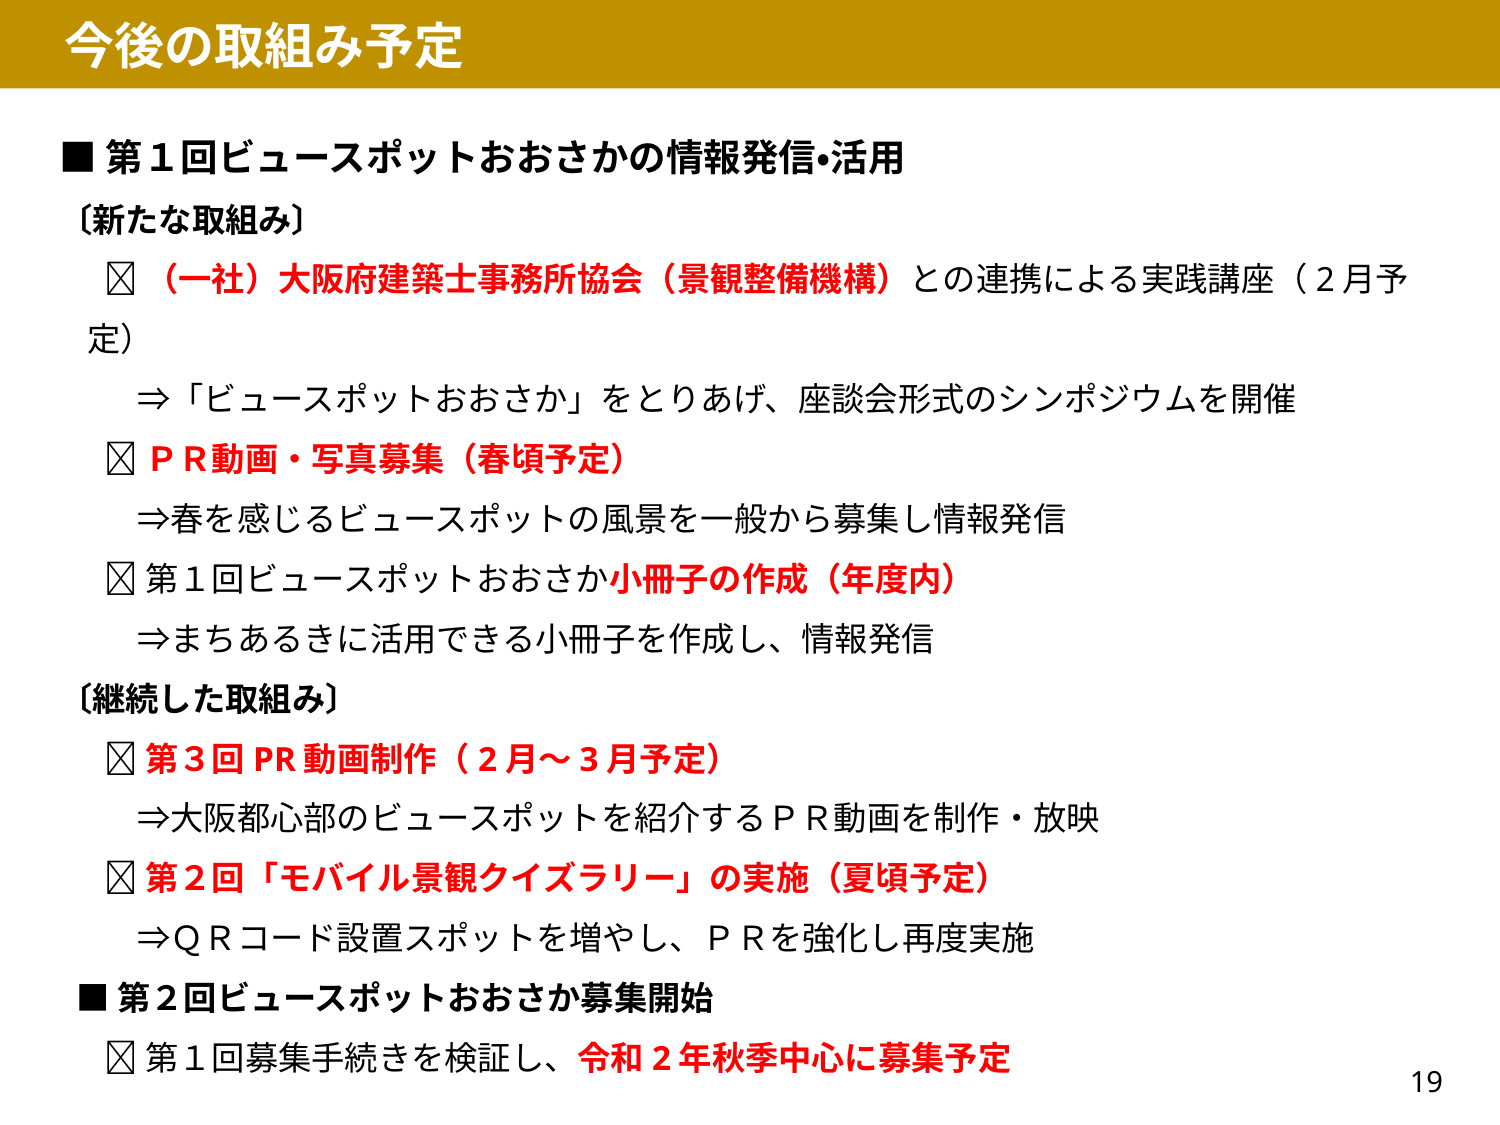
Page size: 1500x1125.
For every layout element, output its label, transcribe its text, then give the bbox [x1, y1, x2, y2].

text_box 今後の取組み予定 [0, 0, 1500, 89]
text_box ■第１回ビュースポットおおさかの情報発信・活用 〔新たな取組み〕 🔶（一社）大阪府建築士事務所協会（景観整備機構）との連携による実践講座（2月予定） ⇒「ビュースポットおおさか」をとりあげ、座談会形式のシンポジウムを開催 🔶ＰＲ動画・写真募集（春頃予定） ⇒春を感じるビュースポットの風景を一般から募集し情報発信 🔶第１回ビュースポットおおさか小冊子の作成（年度内） ⇒まちあるきに活用できる小冊子を作成し、情報発信 〔継続した取組み〕 🔶第３回PR動画制作（2月～3月予定） ⇒大阪都心部のビュースポットを紹介するＰＲ動画を制作・放映 🔶第２回「モバイル景観クイズラリー」の実施（夏頃予定） ⇒ＱＲコード設置スポットを増やし、ＰＲを強化し再度実施 ■第２回ビュースポットおおさか募集開始 🔶第１回募集手続きを検証し、令和2年秋季中心に募集予定 [44, 103, 1482, 1085]
text_box 19 [1387, 1057, 1459, 1110]
